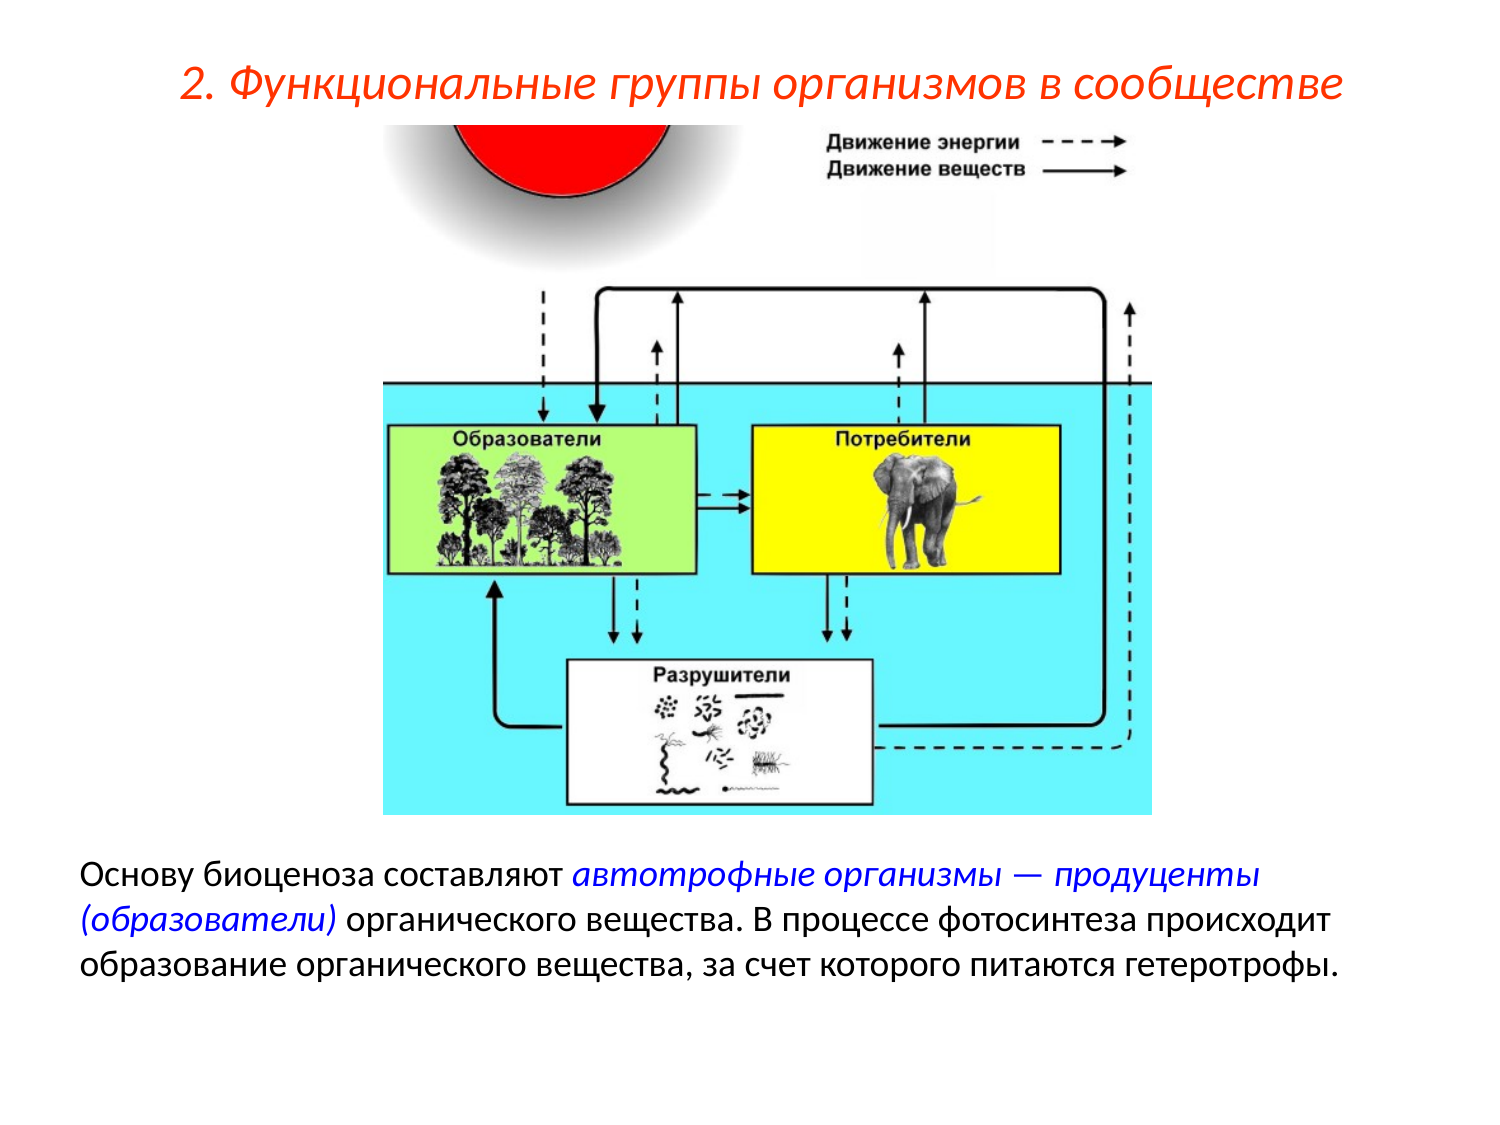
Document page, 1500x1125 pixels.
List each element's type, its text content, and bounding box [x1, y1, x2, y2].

text_box 2. Функциональные группы организмов в сообществе [100, 42, 1424, 118]
picture [383, 125, 1152, 815]
text_box Основу биоценоза составляют автотрофные организмы — продуценты (образователи) органического вещества. В процессе фотосинтеза происходит образование органического вещества, за счет которого питаются гетеротрофы. [64, 841, 1436, 992]
